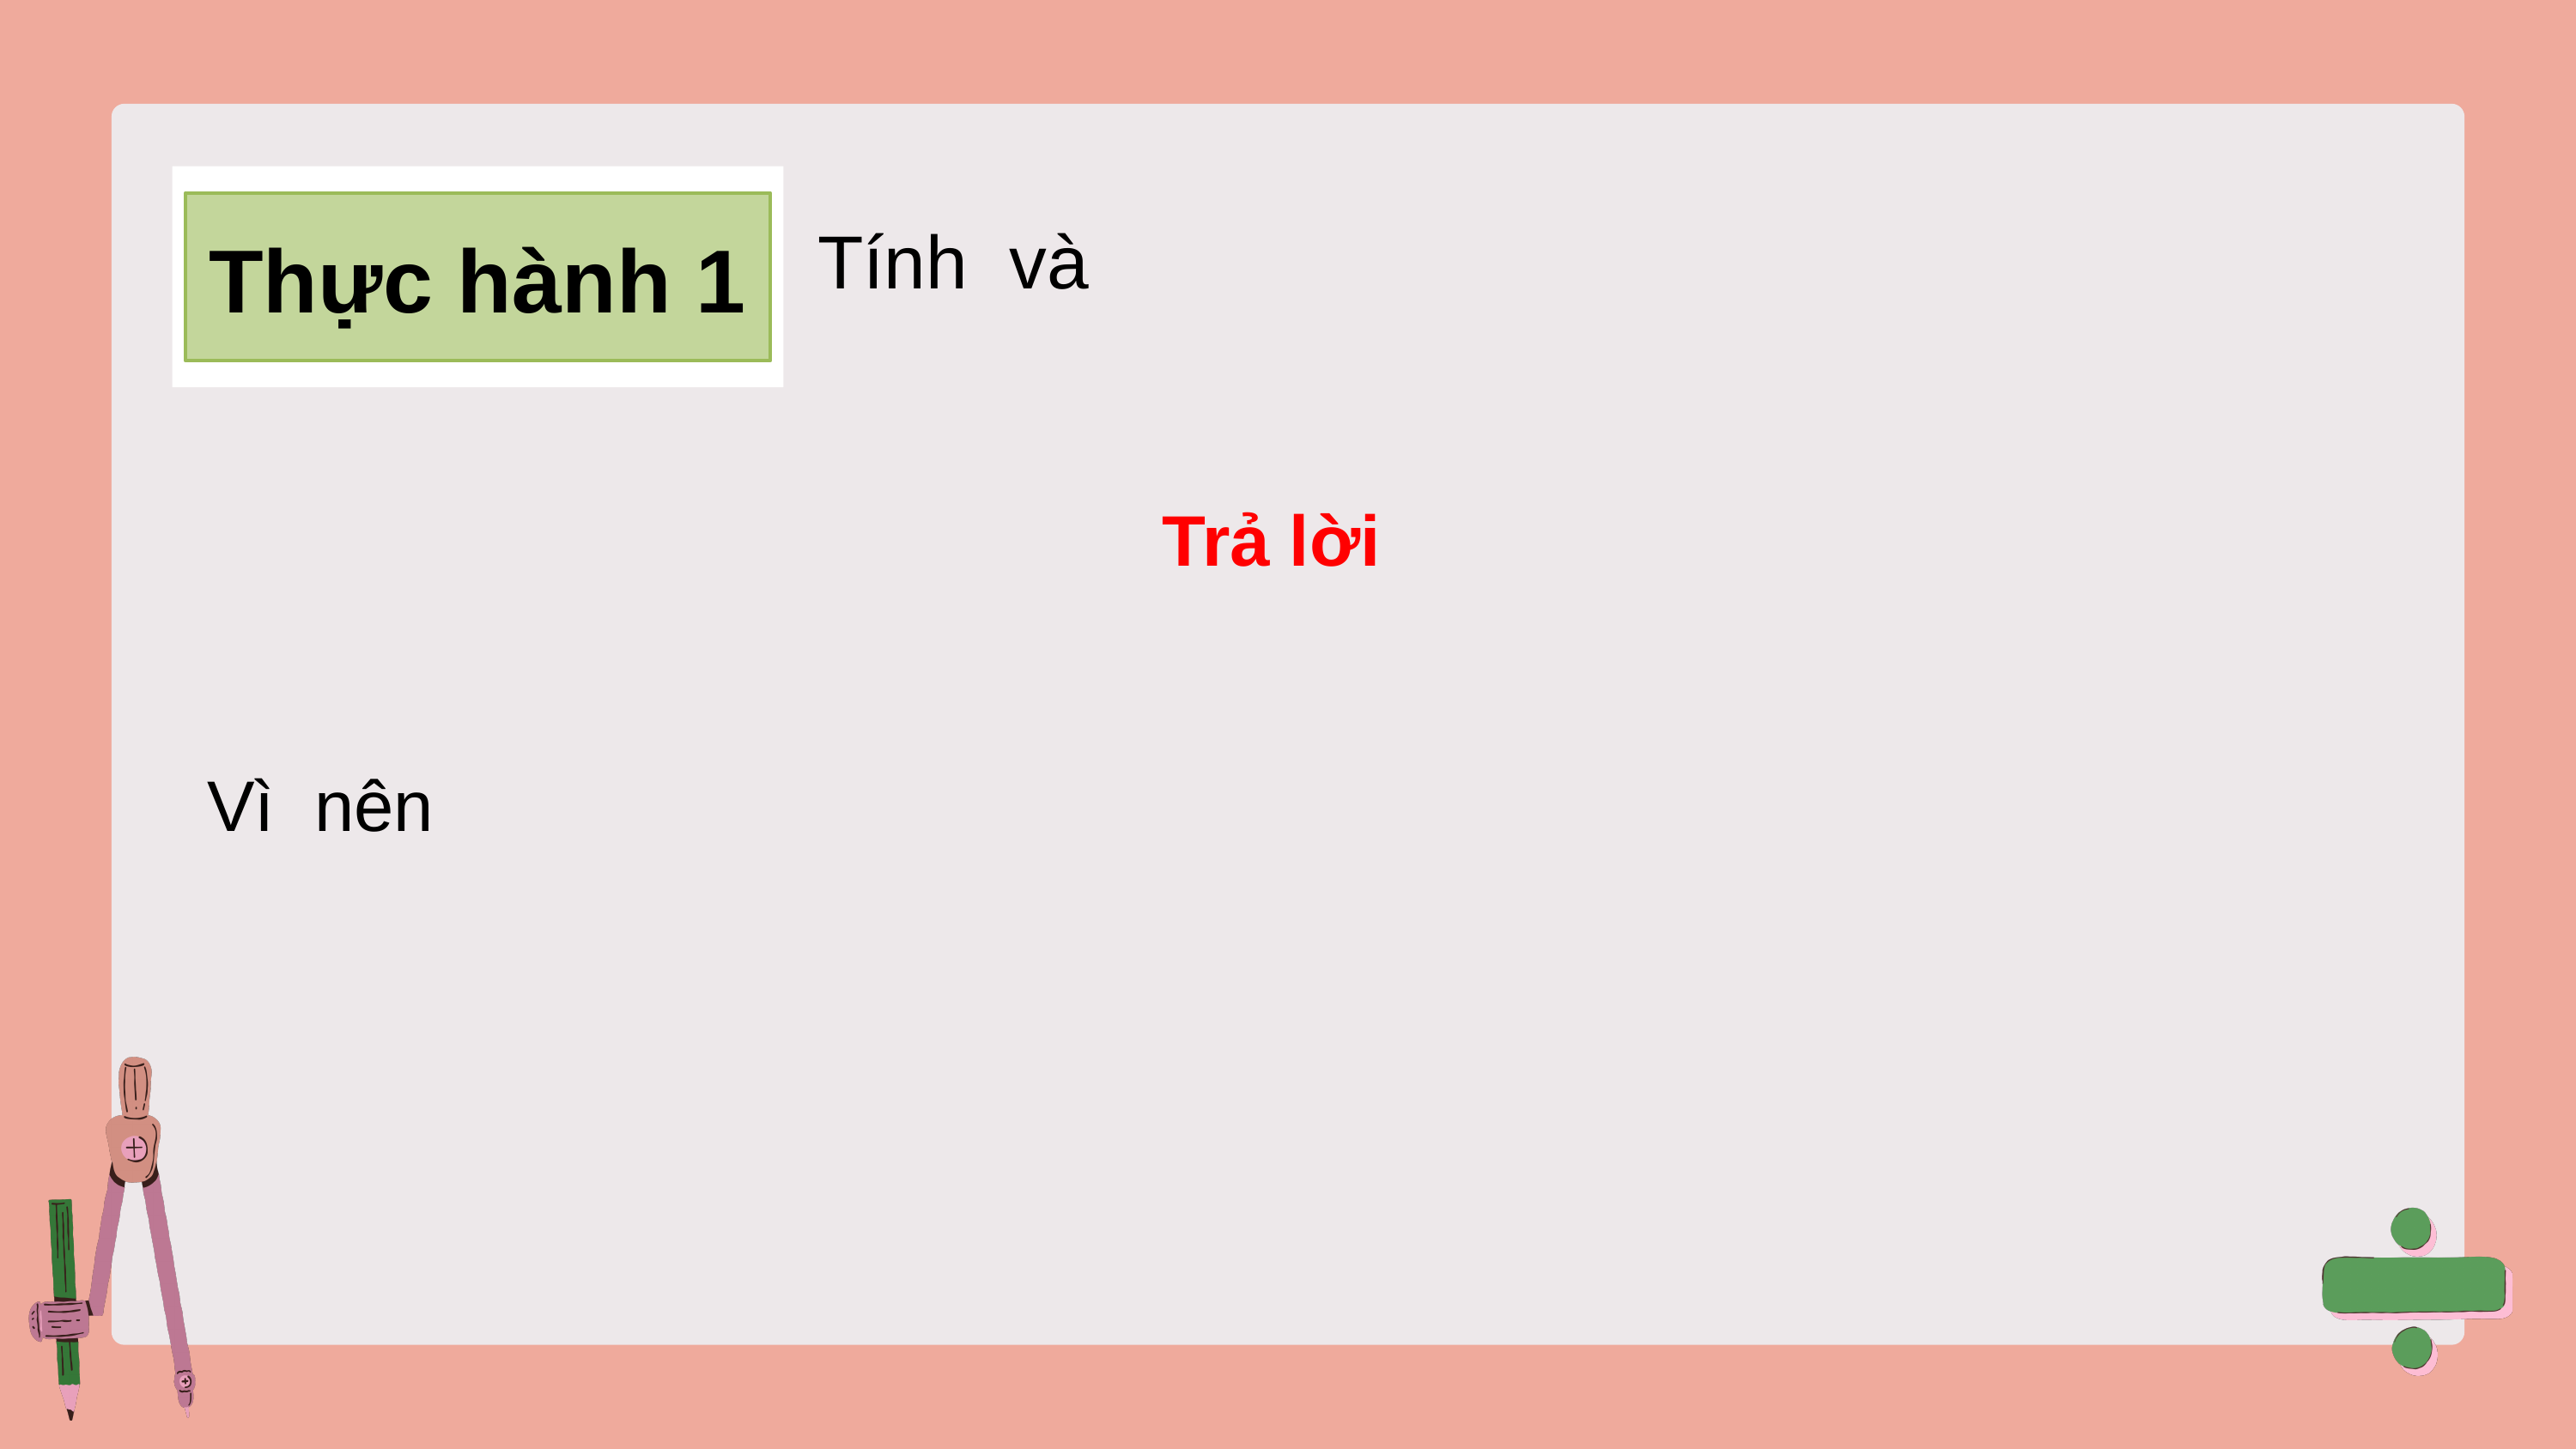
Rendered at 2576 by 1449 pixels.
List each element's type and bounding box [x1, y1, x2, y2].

text_box [111, 103, 2465, 1345]
text_box [172, 166, 784, 388]
text_box [27, 1057, 196, 1421]
text_box [2322, 1207, 2513, 1376]
